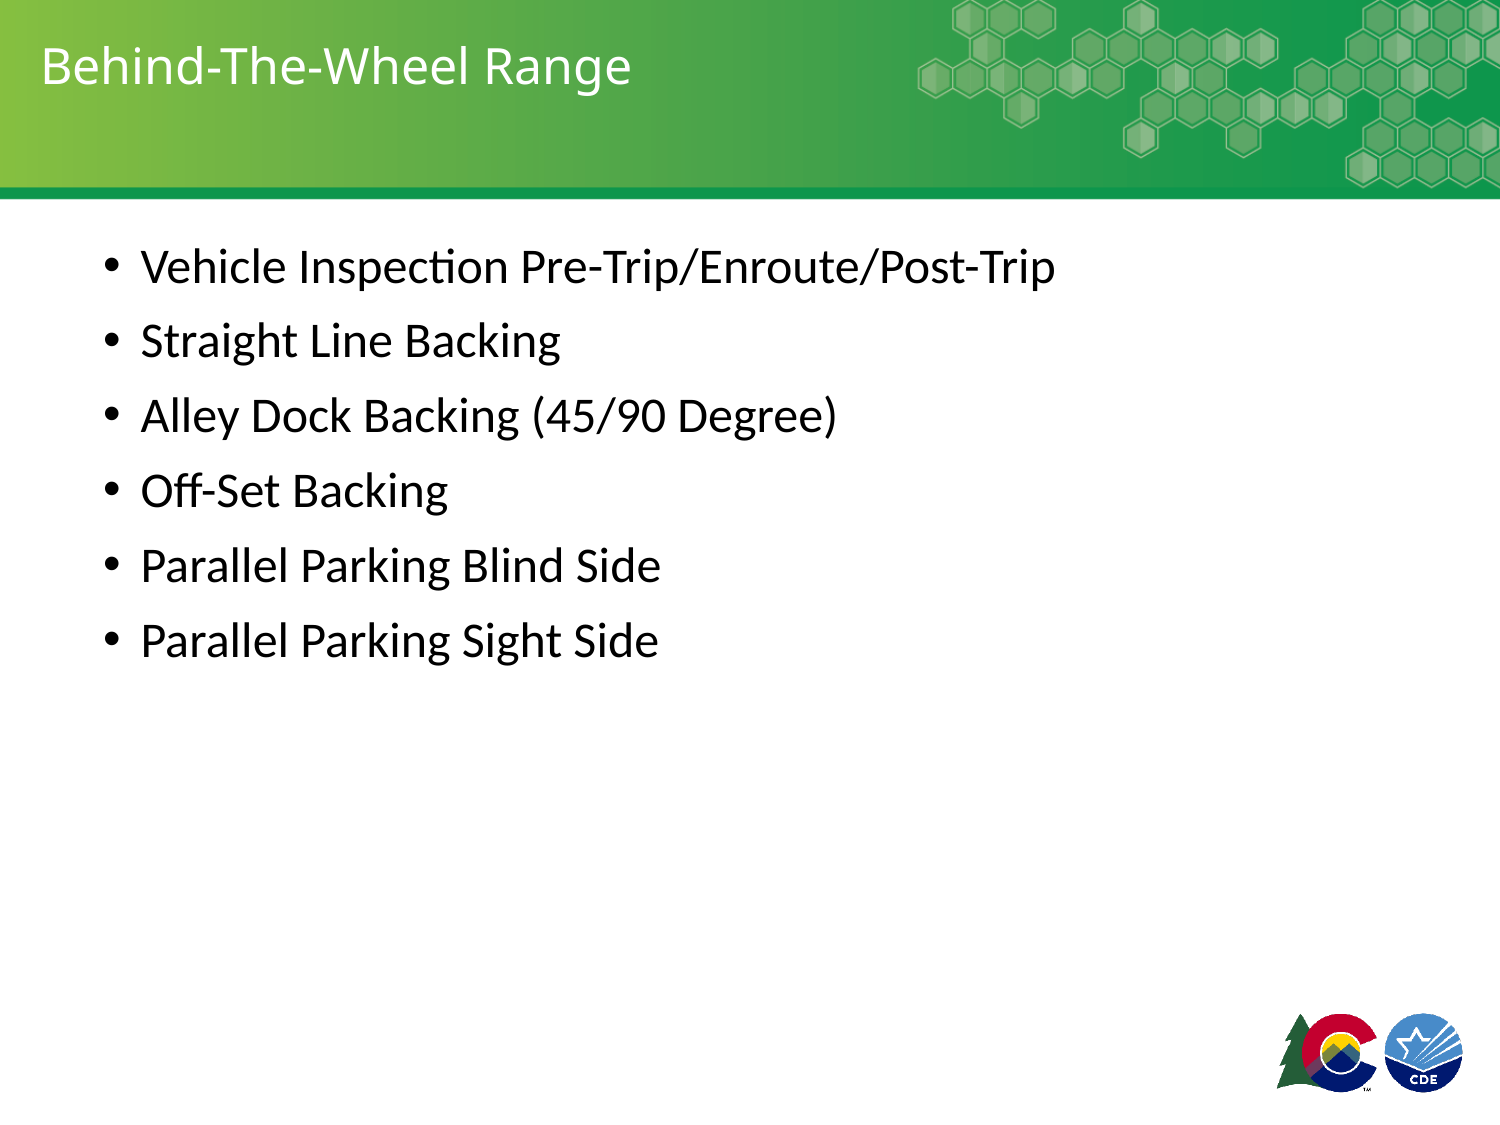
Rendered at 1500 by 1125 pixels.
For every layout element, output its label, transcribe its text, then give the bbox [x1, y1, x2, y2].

picture [1275, 1012, 1463, 1093]
title Behind-The-Wheel Range [40, 41, 1038, 166]
picture [0, 0, 1500, 200]
list Vehicle Inspection Pre-Trip/Enroute/Post-Trip Straight Line Backing Alley Dock Backing (45/90 Degree) Off-Set Backing Parallel Parking Blind Side Parallel Parking Sight Side [103, 239, 1397, 1002]
